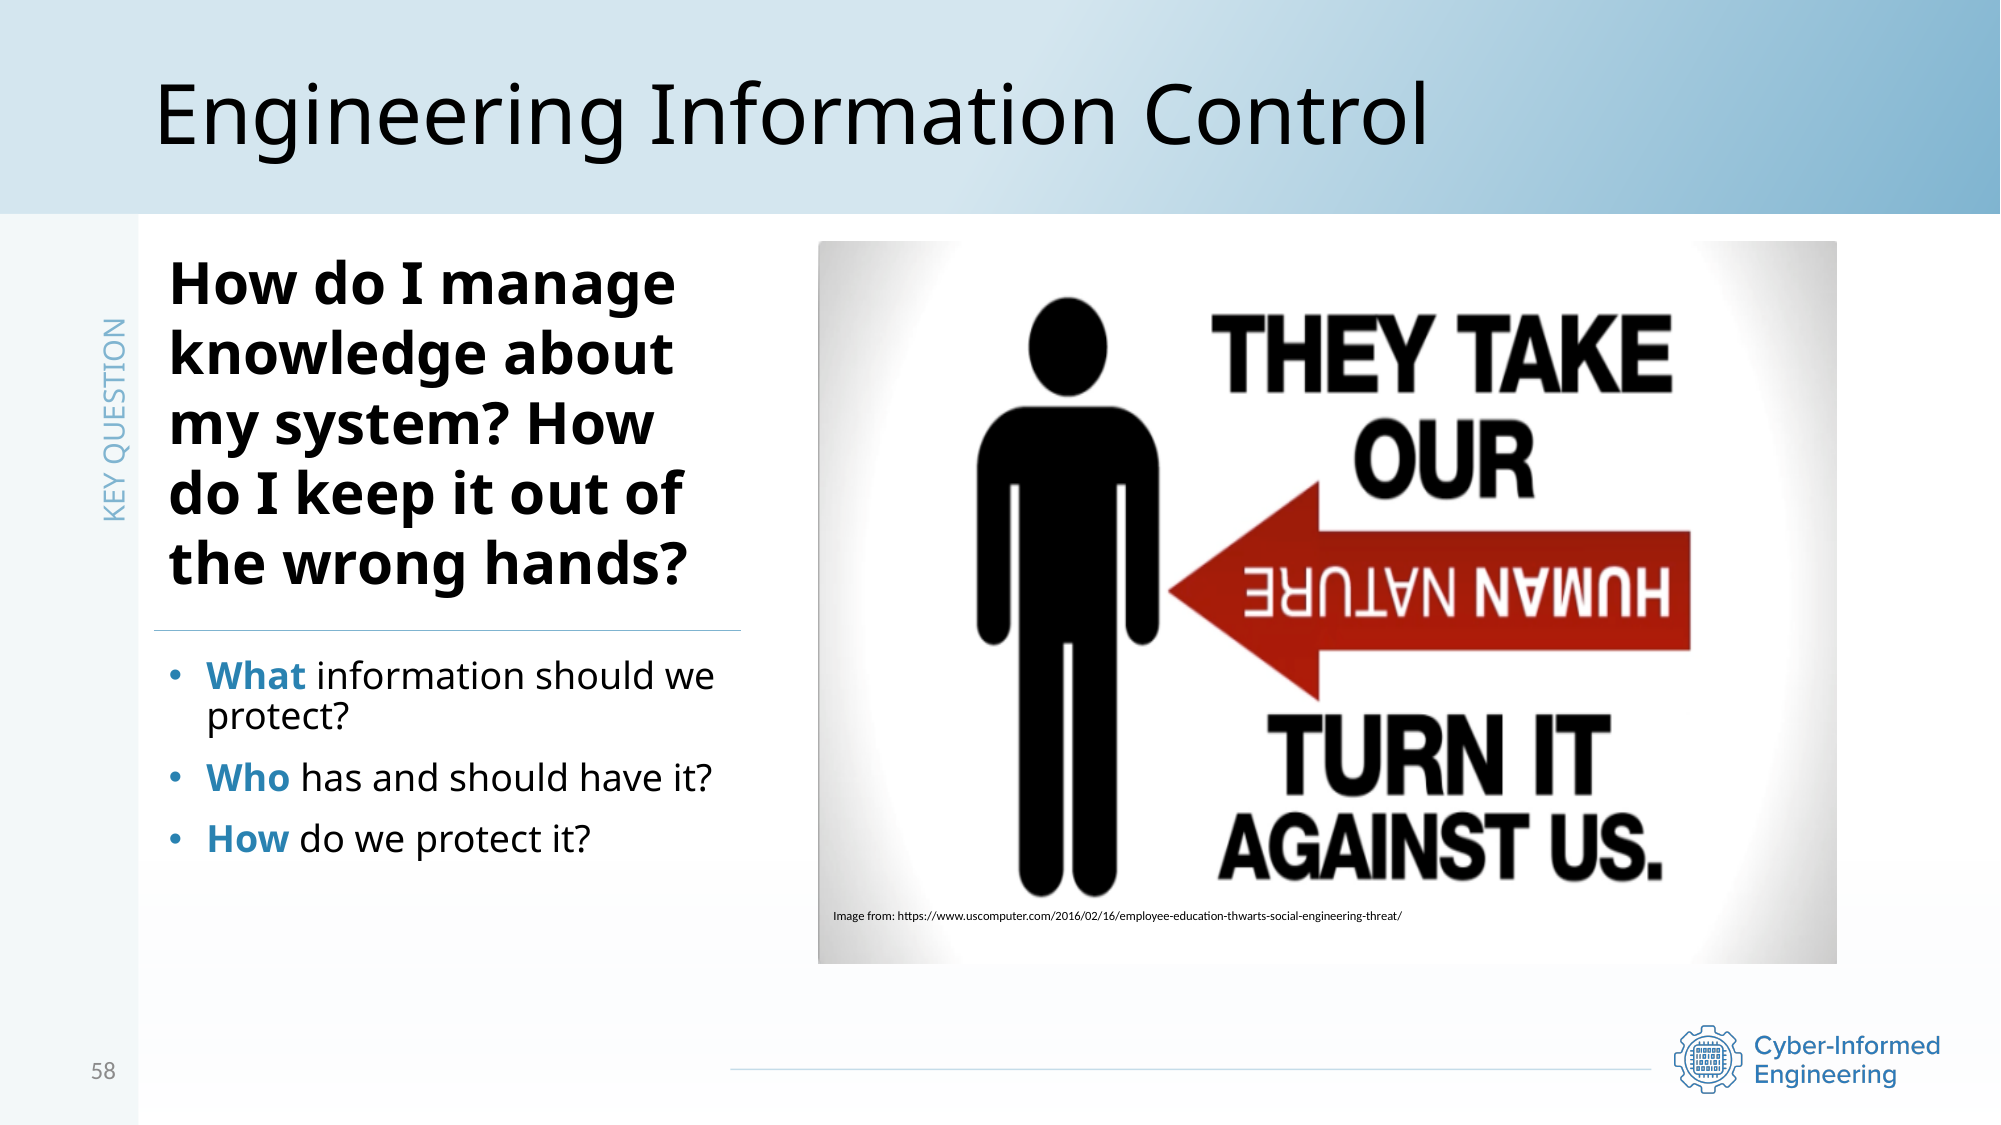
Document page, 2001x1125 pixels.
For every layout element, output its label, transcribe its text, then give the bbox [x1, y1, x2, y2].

slide_number 58 [34, 1039, 131, 1100]
title Engineering Information Control [153, 59, 1915, 176]
list How do I manage knowledge about my system? How do I keep it out of the wrong hands? [153, 238, 741, 612]
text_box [818, 241, 1976, 1012]
list What information should we protect? Who has and should have it? How do we protect it? [153, 649, 741, 988]
picture [1674, 1025, 1941, 1094]
